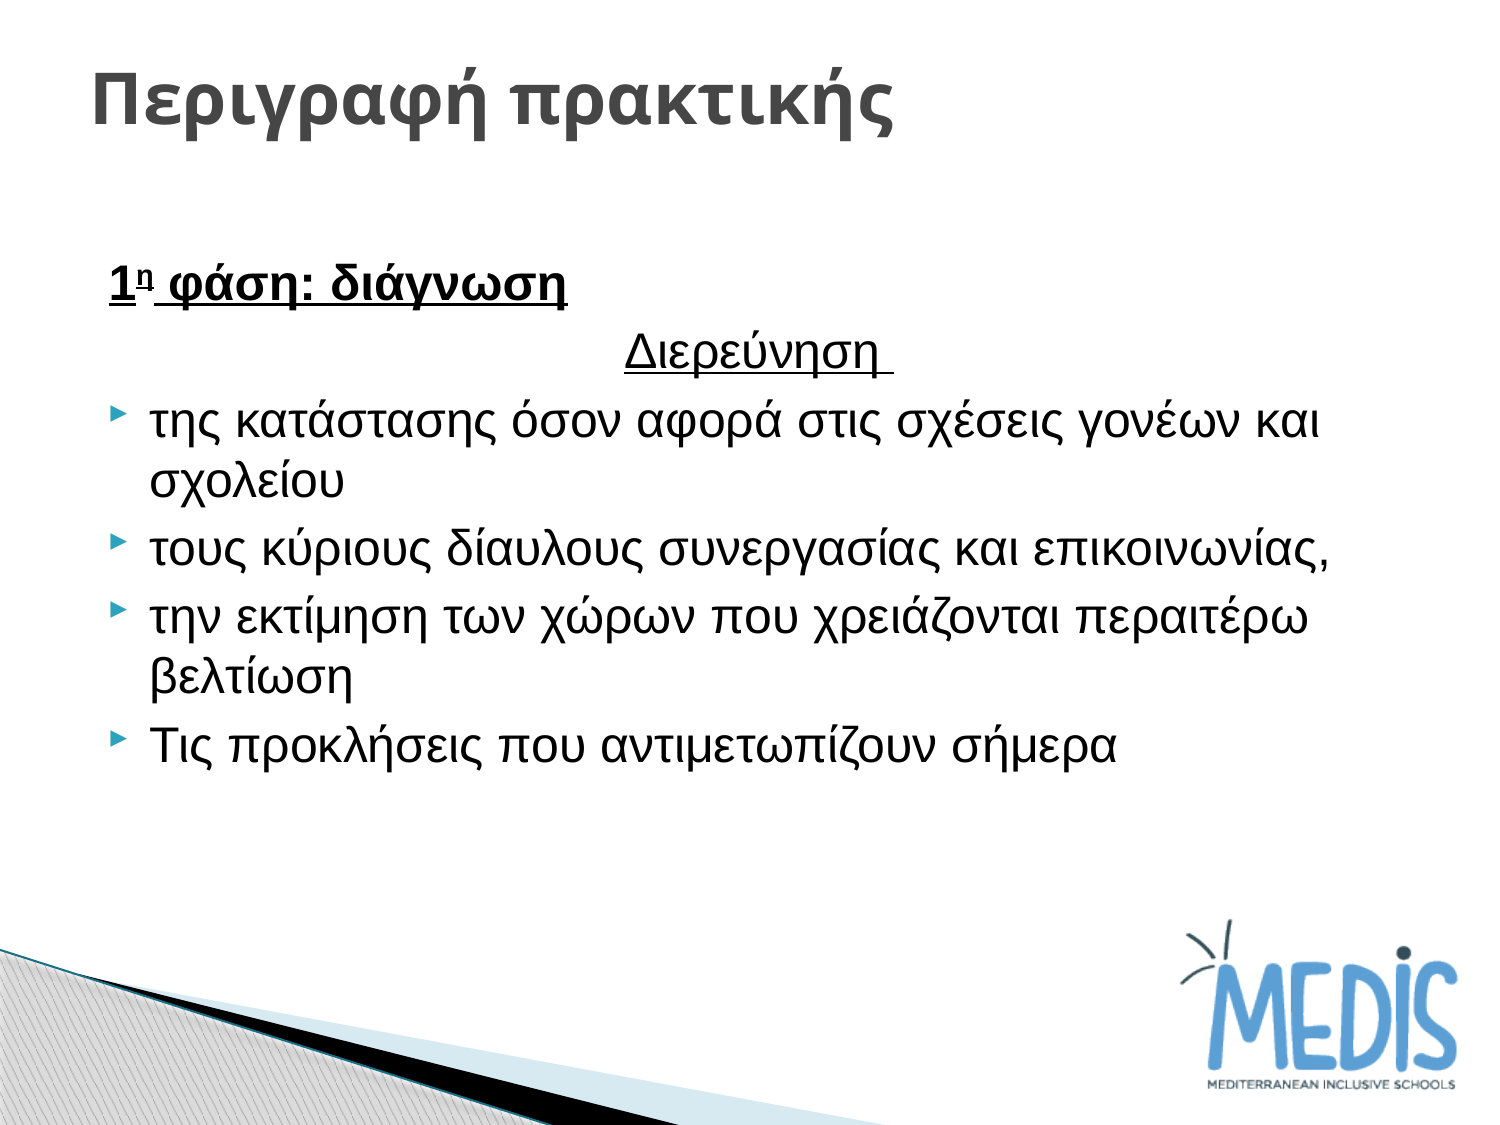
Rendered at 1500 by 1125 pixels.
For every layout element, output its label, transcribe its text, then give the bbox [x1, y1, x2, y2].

title Περιγραφή πρακτικής [75, 45, 1425, 233]
picture [1174, 916, 1465, 1094]
list 1η φάση: διάγνωση Διερεύνηση της κατάστασης όσον αφορά στις σχέσεις γονέων και σχολείου τους κύριους δίαυλους συνεργασίας και επικοινωνίας, την εκτίμηση των χώρων που χρειάζονται περαιτέρω βελτίωση Τις προκλήσεις που αντιμετωπίζουν σήμερα [75, 243, 1425, 986]
